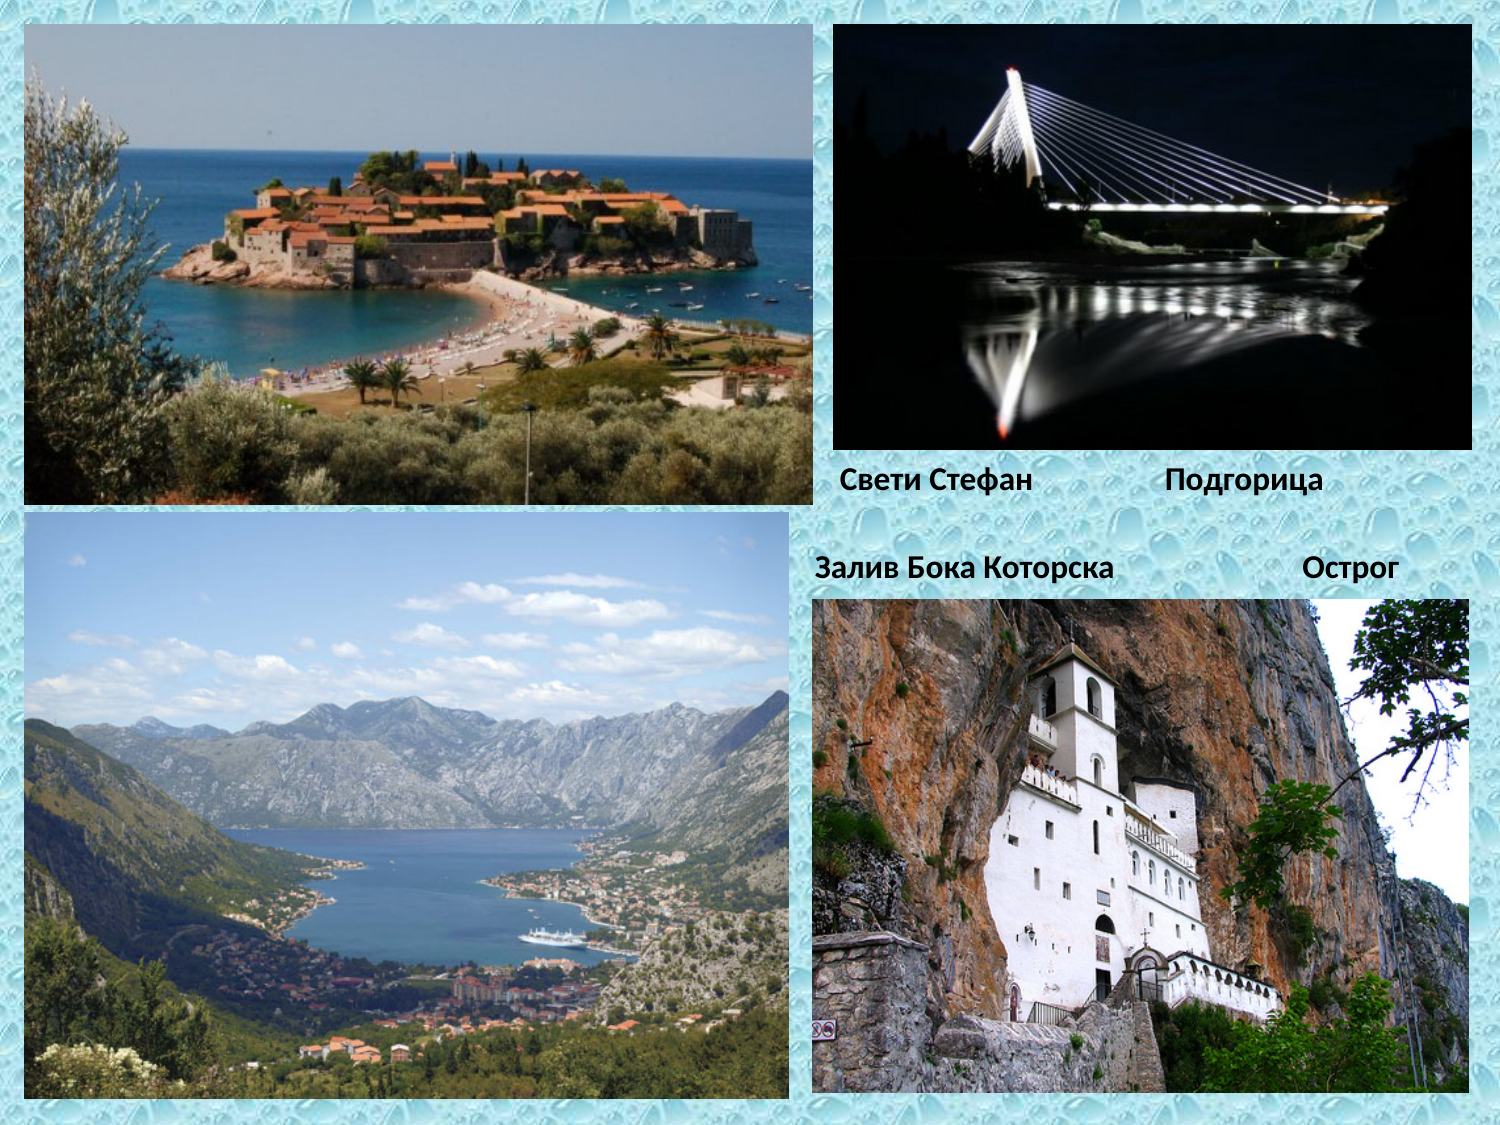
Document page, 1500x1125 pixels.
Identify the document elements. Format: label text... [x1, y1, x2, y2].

text_box Подгорица [1149, 449, 1500, 505]
text_box Острог [1287, 537, 1500, 593]
text_box Залив Бока Которска [799, 537, 1250, 593]
picture [0, 0, 1500, 1125]
text_box Свети Стефан [824, 449, 1149, 505]
